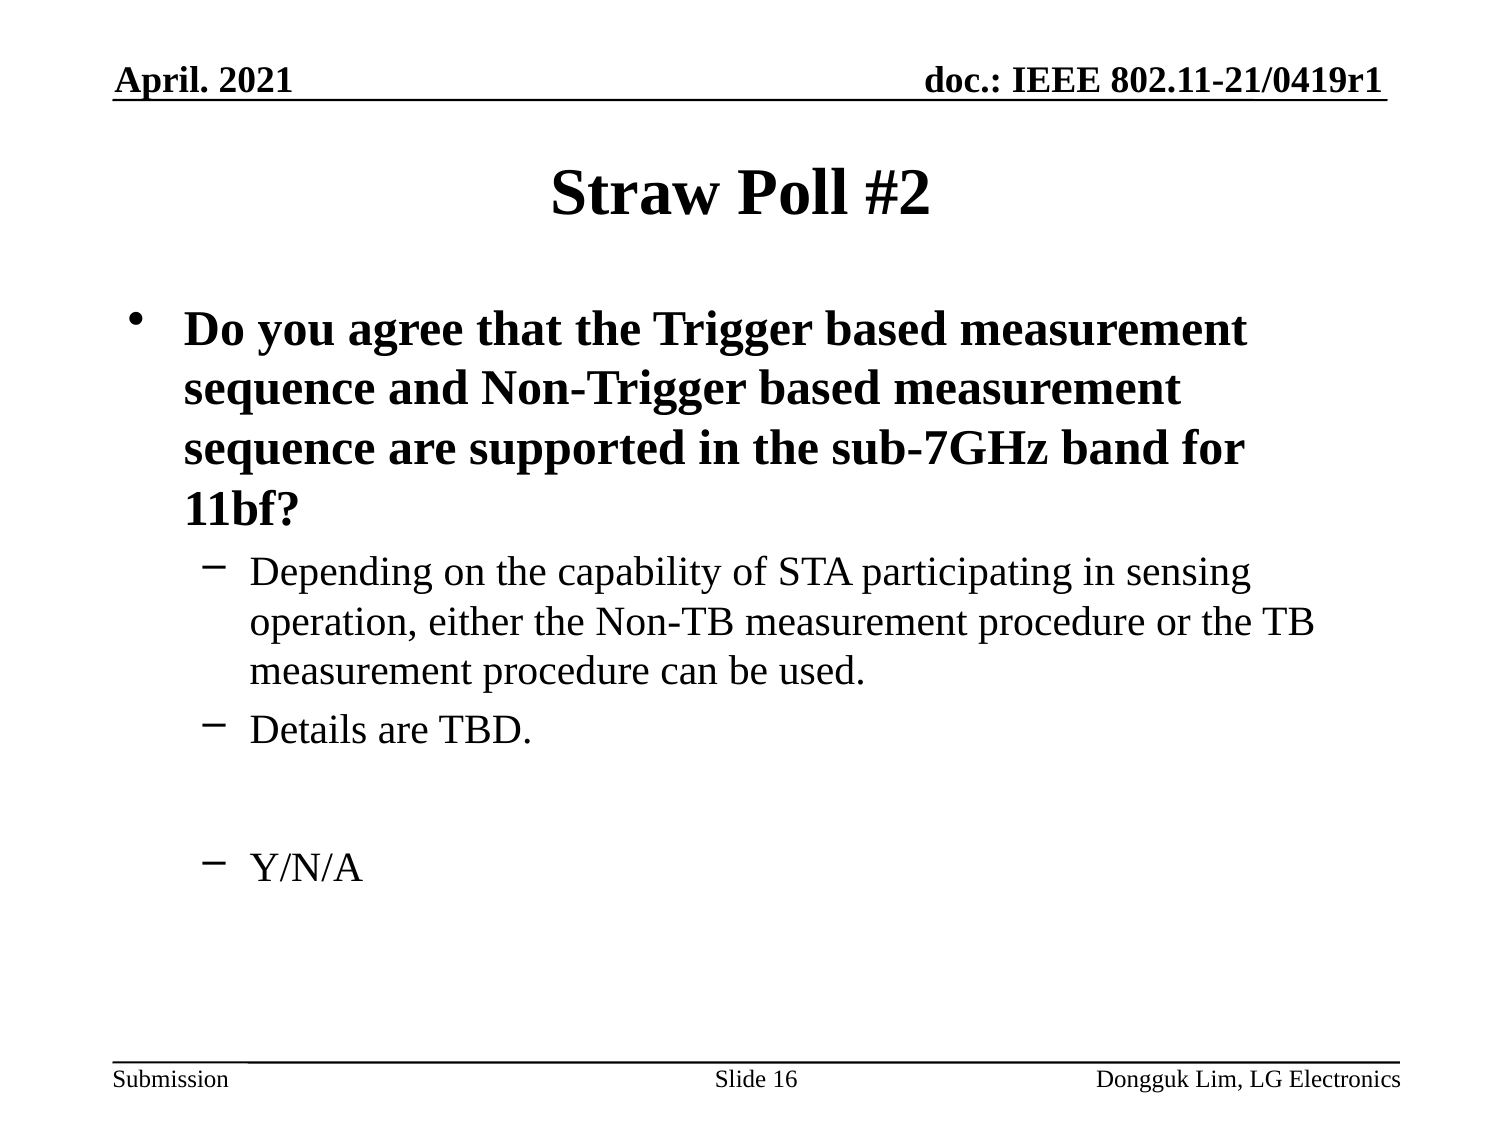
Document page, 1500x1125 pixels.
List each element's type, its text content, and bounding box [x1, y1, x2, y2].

slide_number Slide 16 [712, 1061, 800, 1093]
title Straw Poll #2 [112, 112, 1388, 263]
list Do you agree that the Trigger based measurement sequence and Non-Trigger based measurement sequence are supported in the sub-7GHz band for 11bf? Depending on the capability of STA participating in sensing operation, either the Non-TB measurement procedure or the TB measurement procedure can be used. Details are TBD. Y/N/A [112, 287, 1388, 1000]
footer Dongguk Lim, LG Electronics [1092, 1061, 1402, 1093]
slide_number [114, 54, 296, 101]
